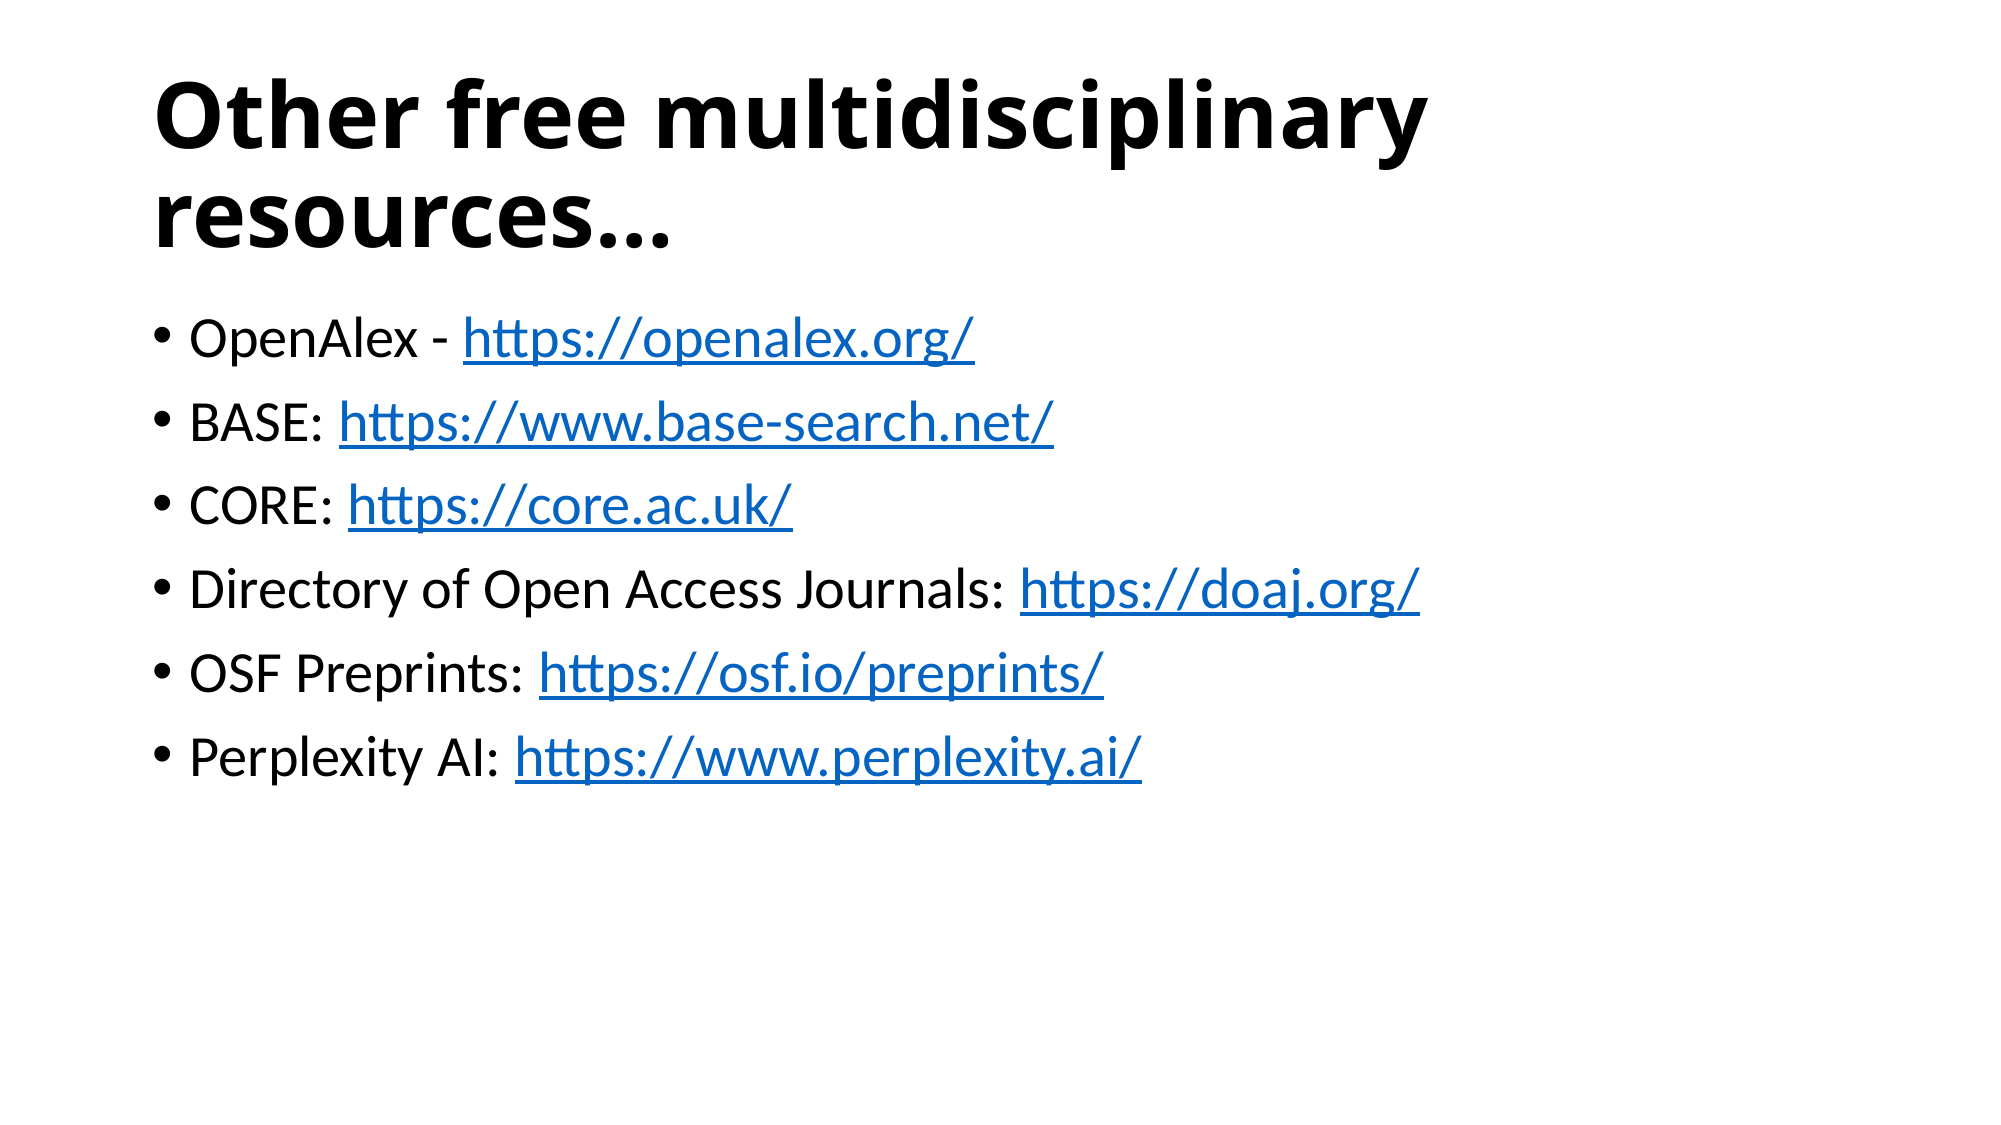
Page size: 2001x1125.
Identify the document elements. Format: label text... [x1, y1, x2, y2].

title Other free multidisciplinary resources… [137, 59, 1863, 278]
list OpenAlex - https://openalex.org/ BASE: https://www.base-search.net/ CORE: https://core.ac.uk/ Directory of Open Access Journals: https://doaj.org/ OSF Preprints: https://osf.io/preprints/ Perplexity AI: https://www.perplexity.ai/ [137, 299, 1863, 1014]
